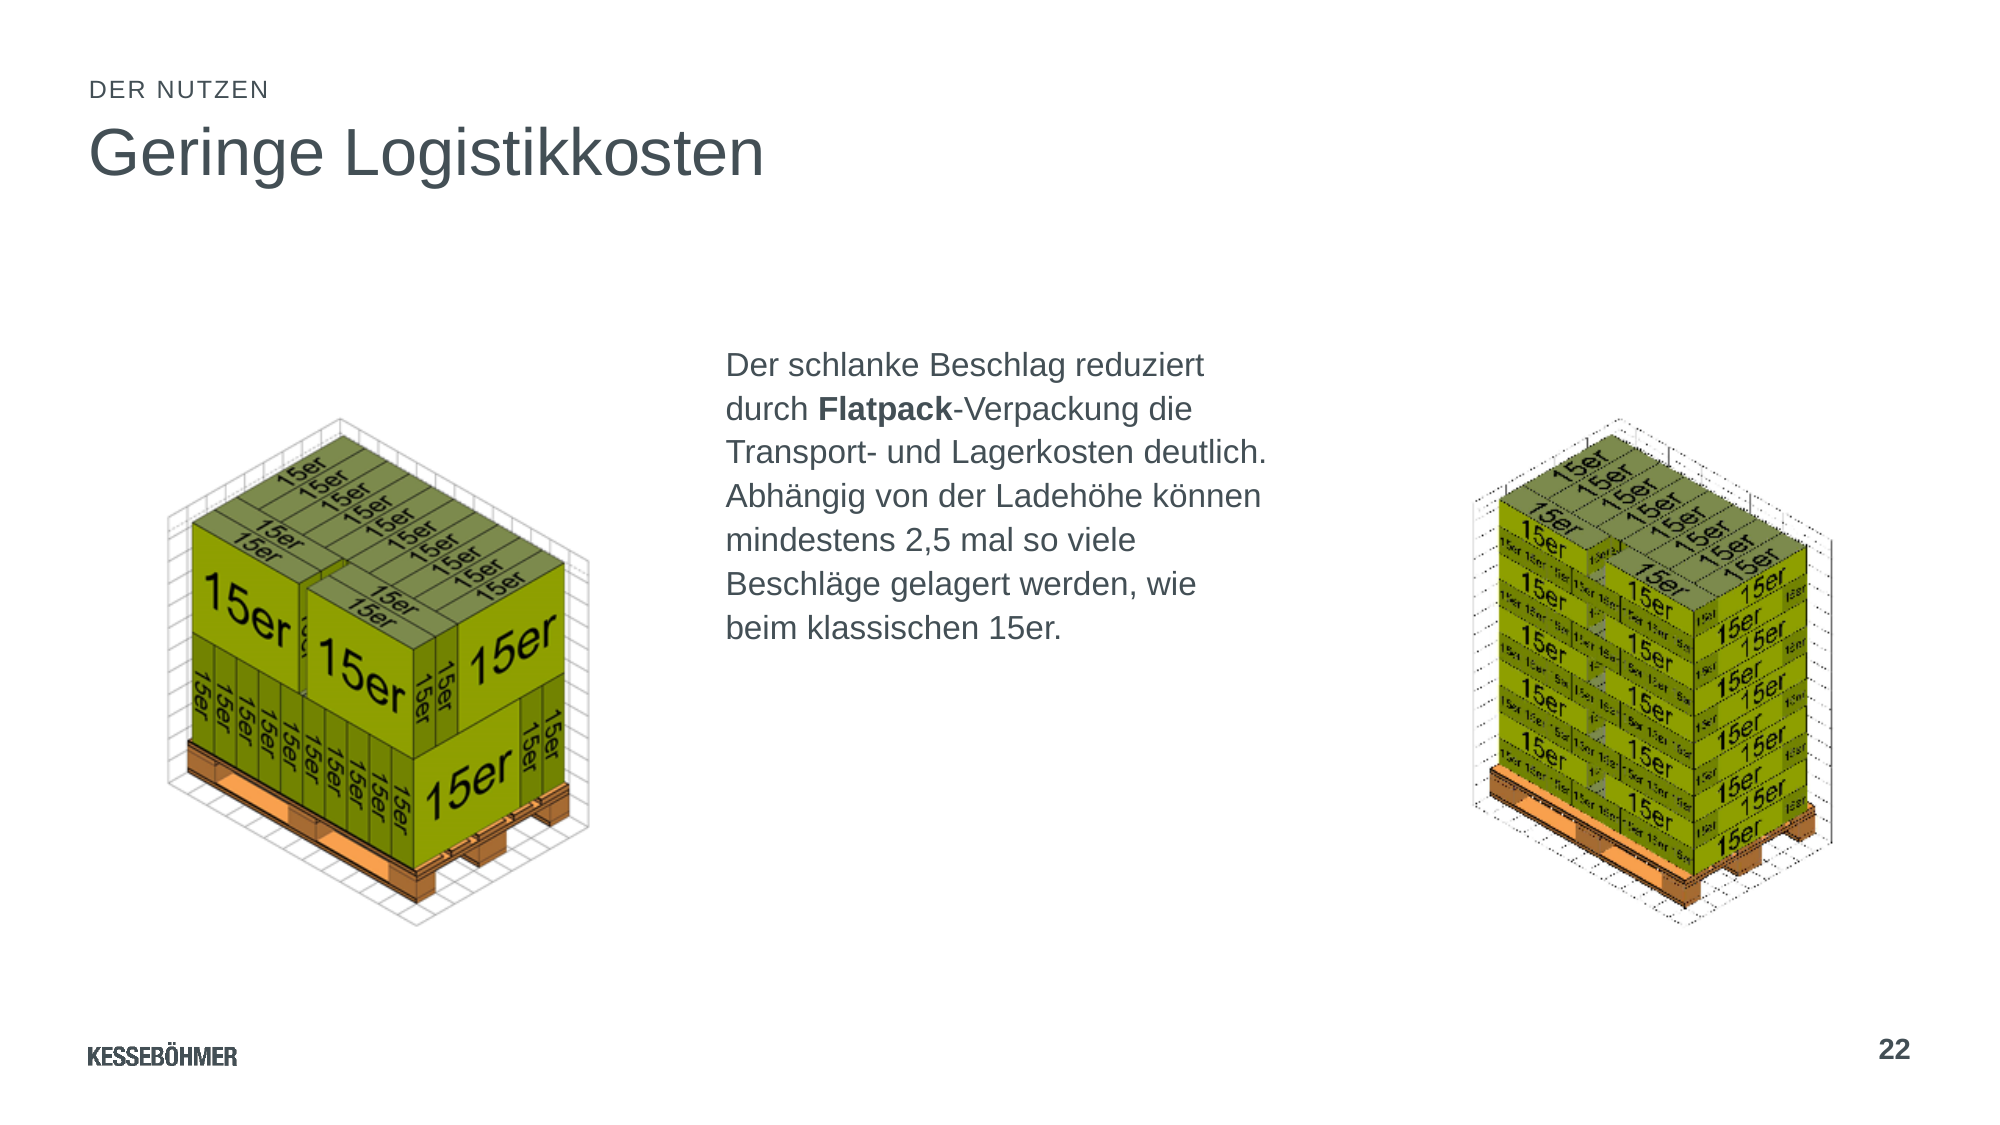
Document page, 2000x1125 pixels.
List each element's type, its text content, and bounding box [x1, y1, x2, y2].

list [1370, 397, 1903, 930]
picture [88, 1042, 237, 1066]
slide_number 22 [1848, 1006, 1912, 1066]
list Der schlanke Beschlag reduziert durch Flatpack-Verpackung die Transport- und Lagerkosten deutlich. Abhängig von der Ladehöhe können mindestens 2,5 mal so viele Beschläge gelagert werden, wie beim klassischen 15er. [725, 338, 1274, 989]
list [96, 397, 629, 930]
list Der Nutzen [89, 70, 1911, 100]
title Geringe Logistikkosten [88, 118, 1912, 260]
